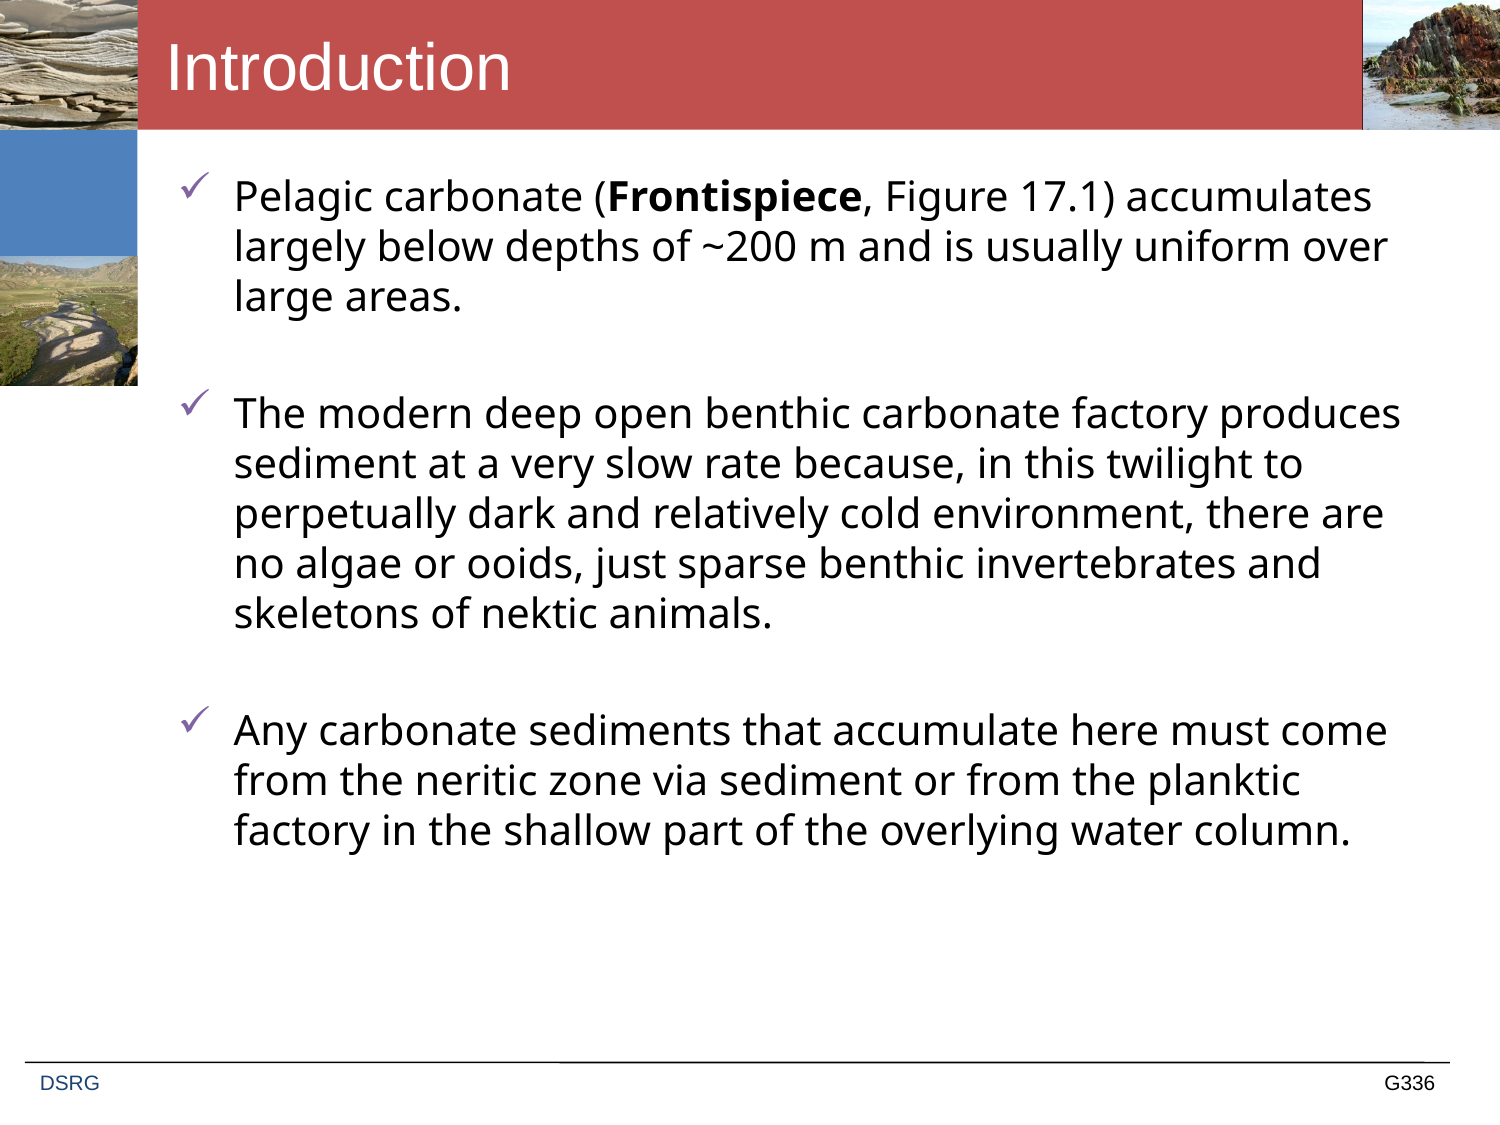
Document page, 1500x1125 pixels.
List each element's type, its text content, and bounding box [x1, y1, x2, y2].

footer DSRG [24, 1062, 500, 1125]
picture [0, 0, 138, 130]
title Introduction [150, 17, 1350, 111]
picture [0, 256, 138, 386]
slide_number G336 [1100, 1062, 1450, 1103]
list Pelagic carbonate (Frontispiece, Figure 17.1) accumulates largely below depths of ~200 m and is usually uniform over large areas. The modern deep open benthic carbonate factory produces sediment at a very slow rate because, in this twilight to perpetually dark and relatively cold environment, there are no algae or ooids, just sparse benthic invertebrates and skeletons of nektic animals. Any carbonate sediments that accumulate here must come from the neritic zone via sediment or from the planktic factory in the shallow part of the overlying water column. [162, 162, 1425, 1005]
picture [1362, 0, 1500, 130]
